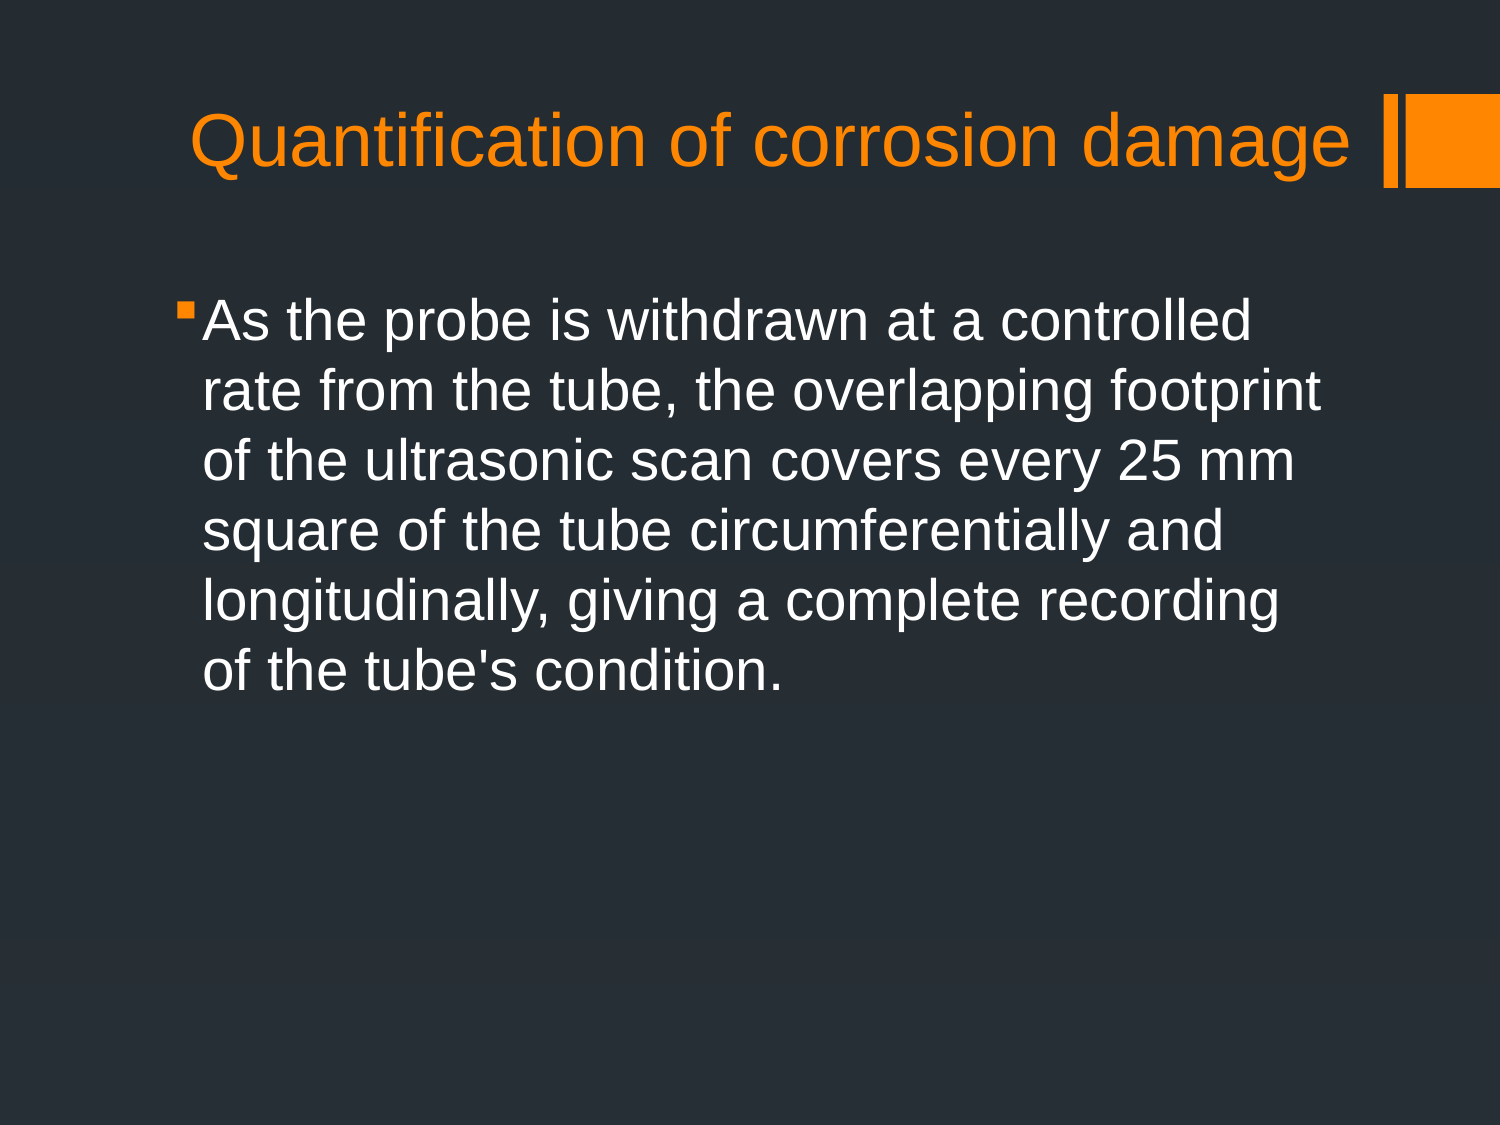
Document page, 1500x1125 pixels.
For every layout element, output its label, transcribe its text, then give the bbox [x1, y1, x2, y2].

title Quantification of corrosion damage [174, 0, 1375, 190]
list As the probe is withdrawn at a controlled rate from the tube, the overlapping footprint of the ultrasonic scan covers every 25 mm square of the tube circumferentially and longitudinally, giving a complete recording of the tube's condition. [150, 275, 1350, 746]
